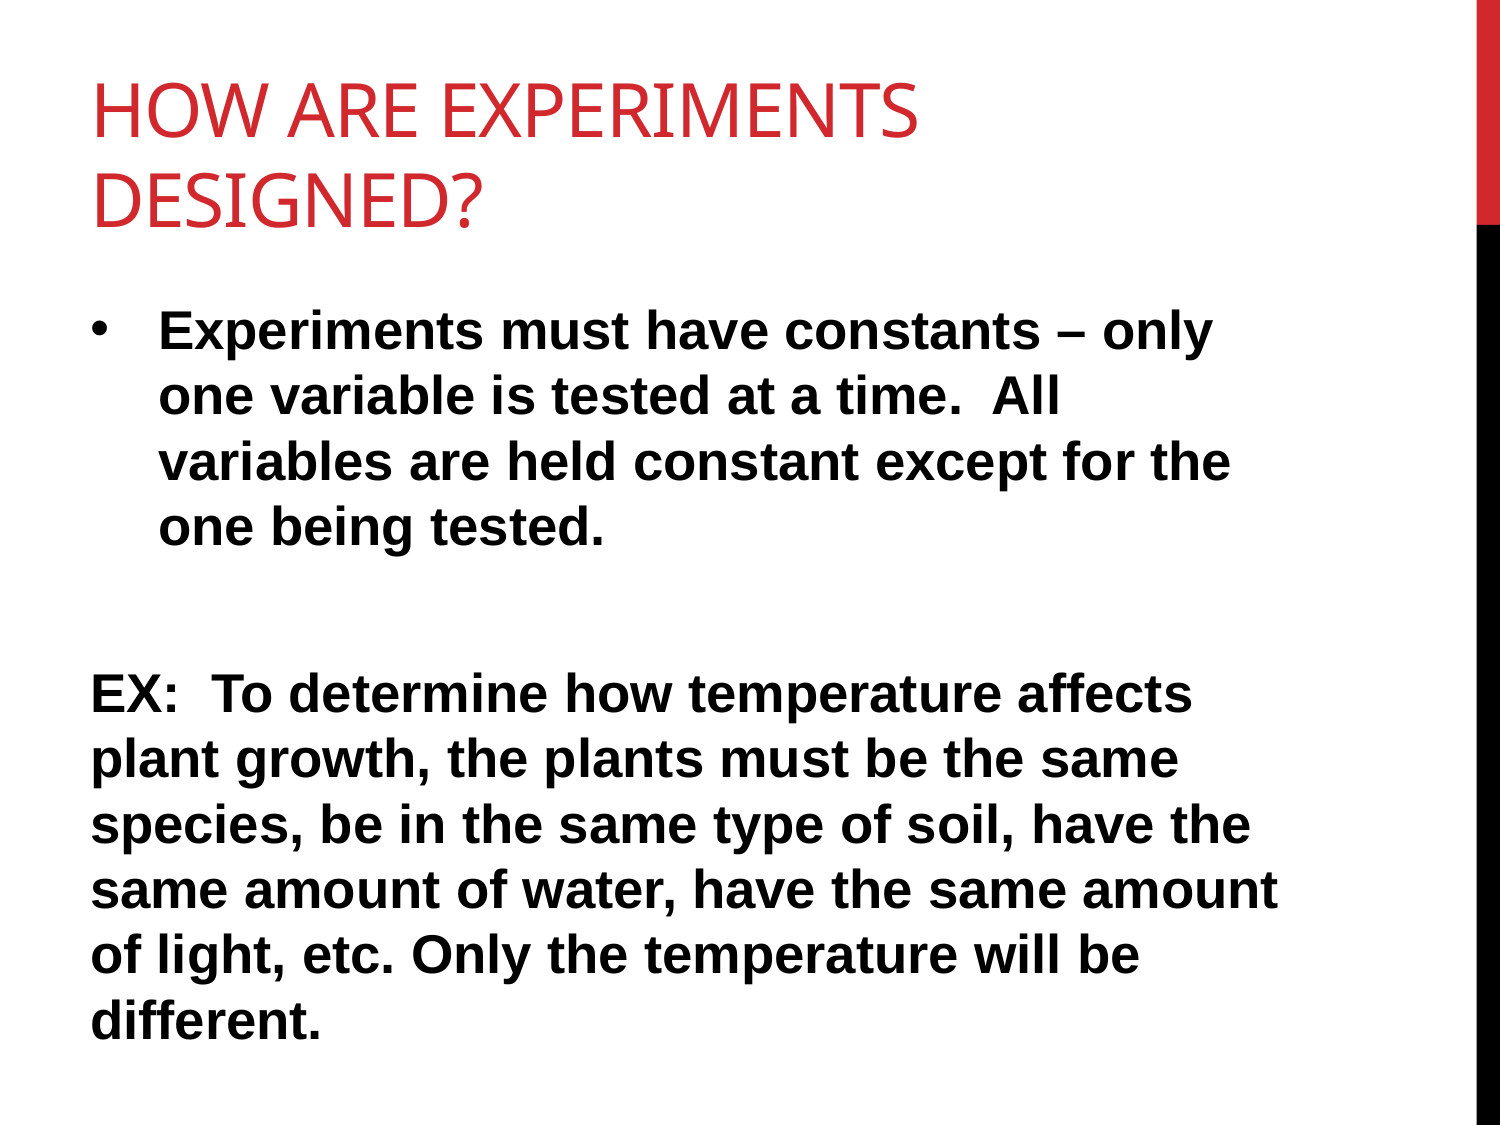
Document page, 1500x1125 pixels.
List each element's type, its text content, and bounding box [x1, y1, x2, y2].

title How are experiments designed? [75, 25, 1025, 250]
list Experiments must have constants – only one variable is tested at a time. All variables are held constant except for the one being tested. EX: To determine how temperature affects plant growth, the plants must be the same species, be in the same type of soil, have the same amount of water, have the same amount of light, etc. Only the temperature will be different. [75, 287, 1325, 1063]
